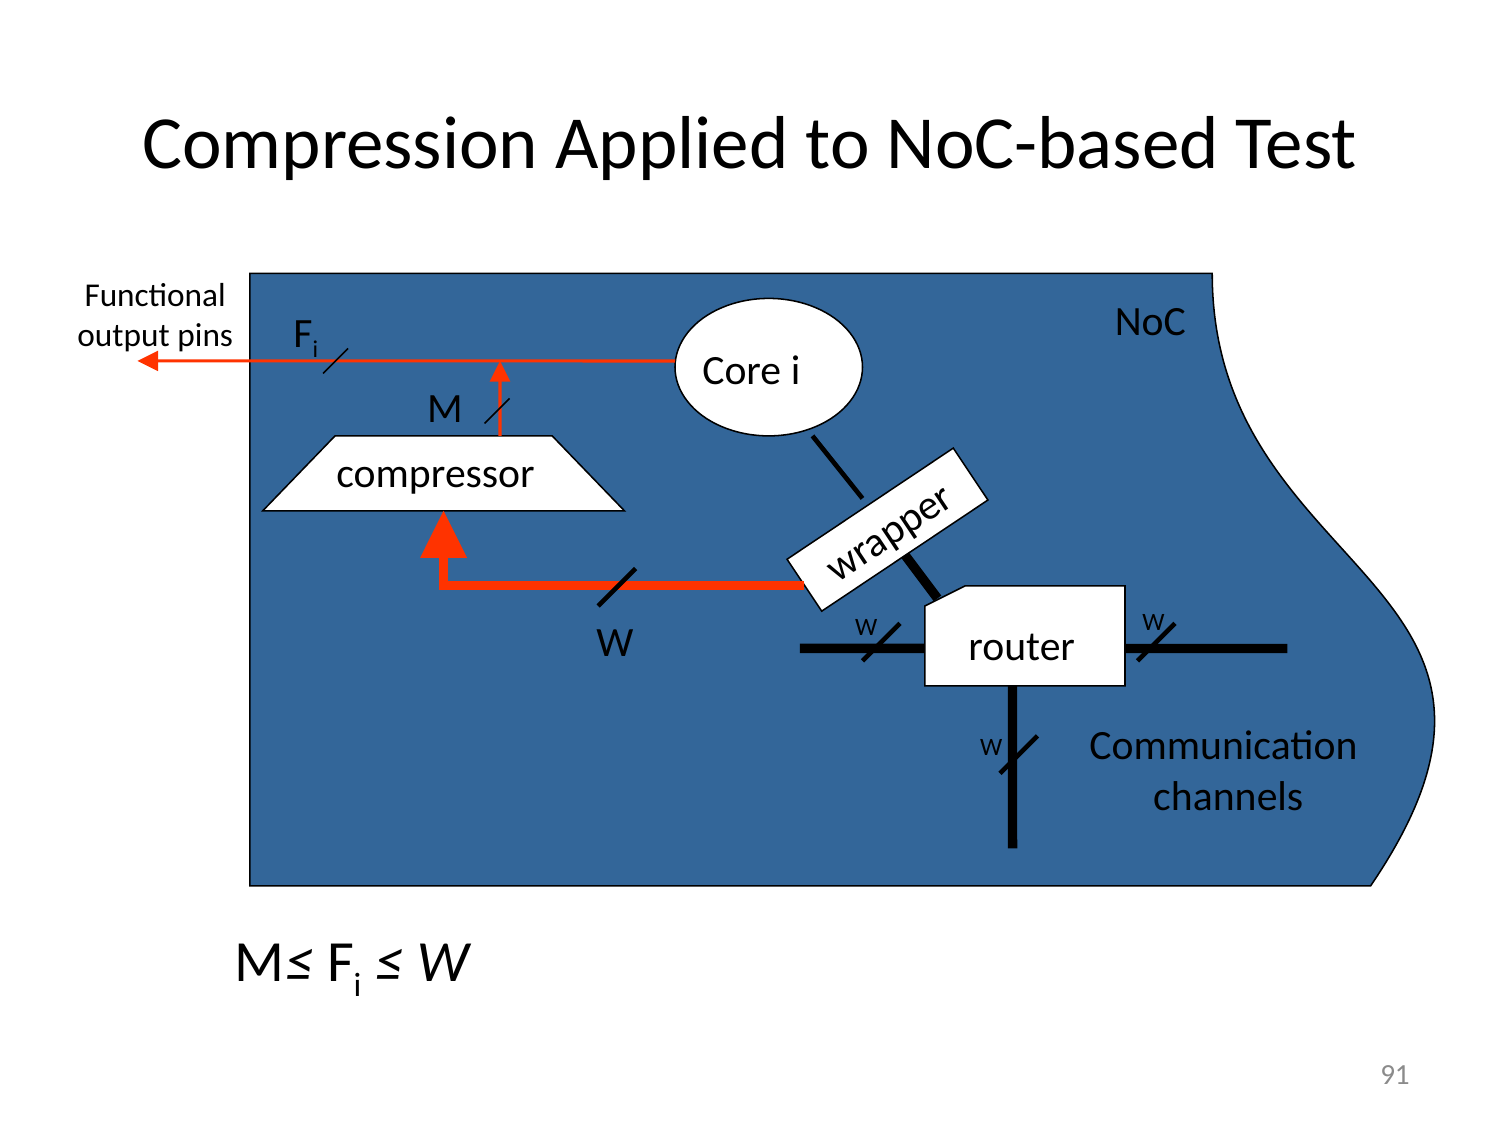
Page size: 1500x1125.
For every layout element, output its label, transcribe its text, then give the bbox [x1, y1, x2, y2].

text_box Core i [687, 335, 850, 401]
text_box W [1129, 598, 1180, 644]
text_box [137, 361, 159, 372]
text_box Functional output pins [62, 265, 256, 361]
text_box NoC [1099, 285, 1250, 351]
slide_number 91 [1074, 1042, 1425, 1103]
text_box [489, 360, 511, 436]
text_box M [412, 373, 478, 439]
text_box W [840, 603, 893, 649]
text_box W [965, 723, 1018, 769]
text_box M≤ Fi ≤ W [203, 915, 500, 1011]
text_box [924, 585, 1126, 687]
text_box compressor [321, 438, 581, 504]
text_box [675, 298, 863, 436]
text_box wrapper [787, 448, 988, 612]
text_box [262, 450, 581, 511]
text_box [586, 367, 662, 729]
title Compression Applied to NoC-based Test [75, 45, 1425, 233]
text_box [249, 273, 1435, 886]
text_box Fi [278, 298, 334, 371]
text_box Communication channels [1074, 710, 1382, 826]
